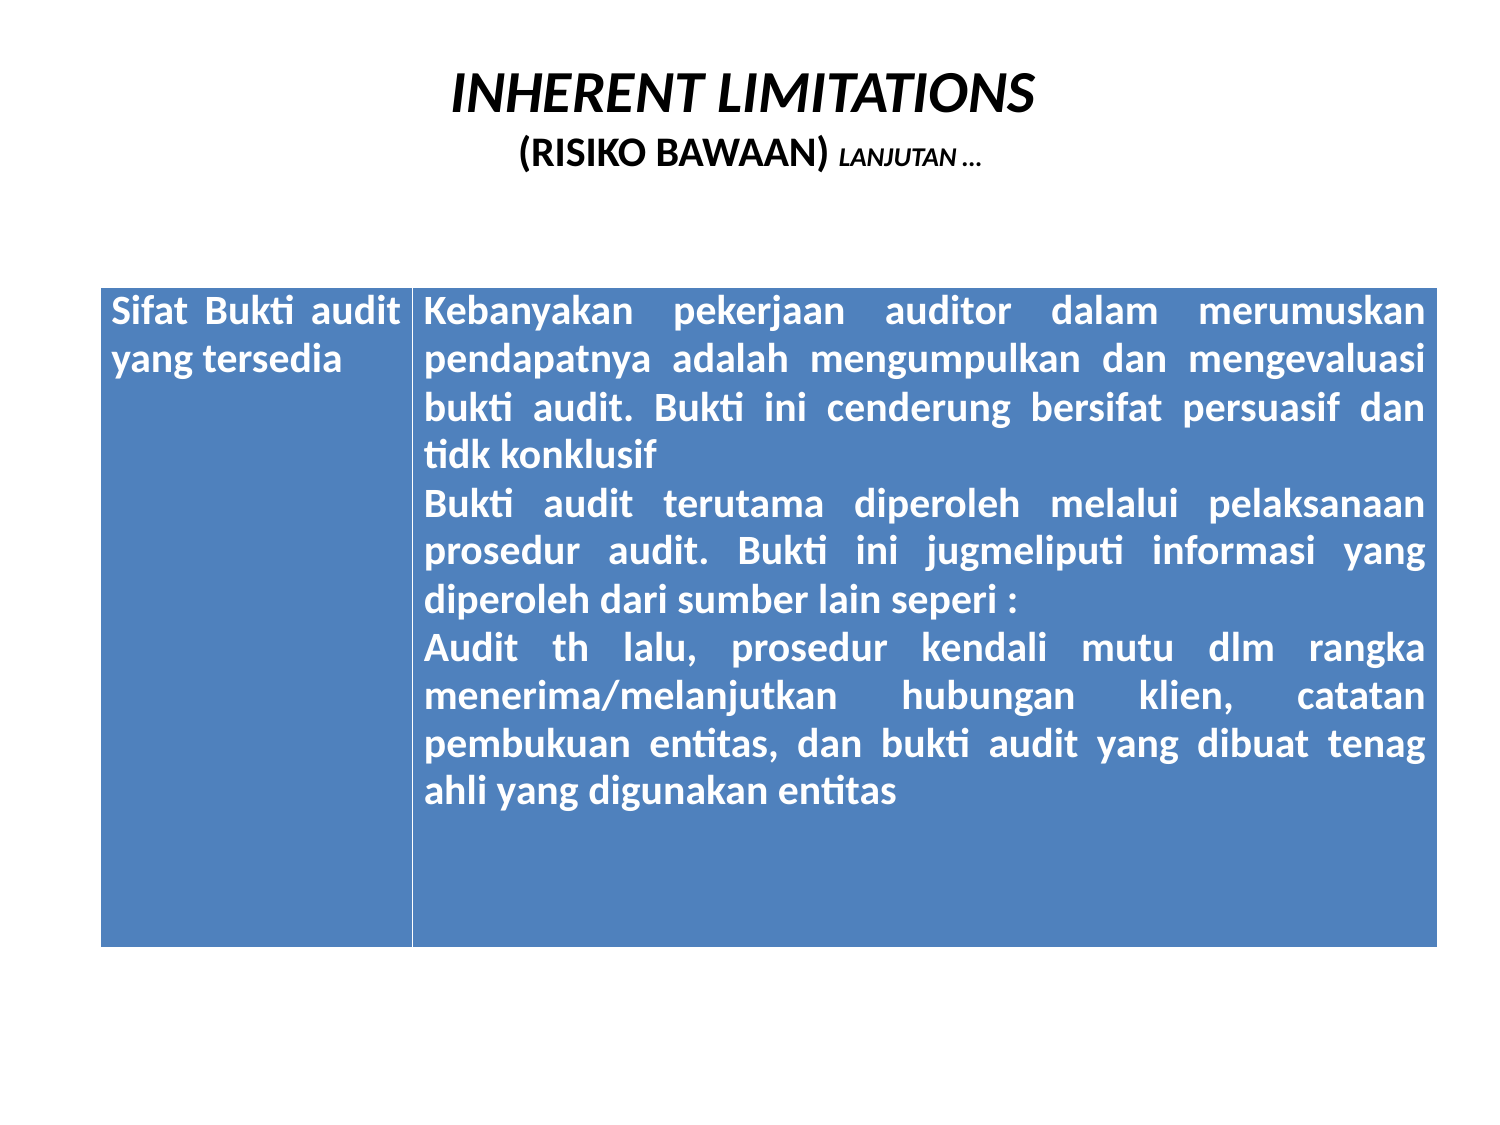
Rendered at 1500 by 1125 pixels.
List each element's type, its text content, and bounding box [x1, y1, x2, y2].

table_header Kebanyakan pekerjaan auditor dalam merumuskan pendapatnya adalah mengumpulkan dan mengevaluasi bukti audit. Bukti ini cenderung bersifat persuasif dan tidk konklusif Bukti audit terutama diperoleh melalui pelaksanaan prosedur audit. Bukti ini jugmeliputi informasi yang diperoleh dari sumber lain seperi : Audit th lalu, prosedur kendali mutu dlm rangka menerima/melanjutkan hubungan klien, catatan pembukuan entitas, dan bukti audit yang dibuat tenag ahli yang digunakan entitas [413, 288, 1437, 947]
table_header Sifat Bukti audit yang tersedia [101, 288, 412, 947]
title INHERENT LIMITATIONS (RISIKO BAWAAN) LANJUTAN … [75, 45, 1425, 233]
